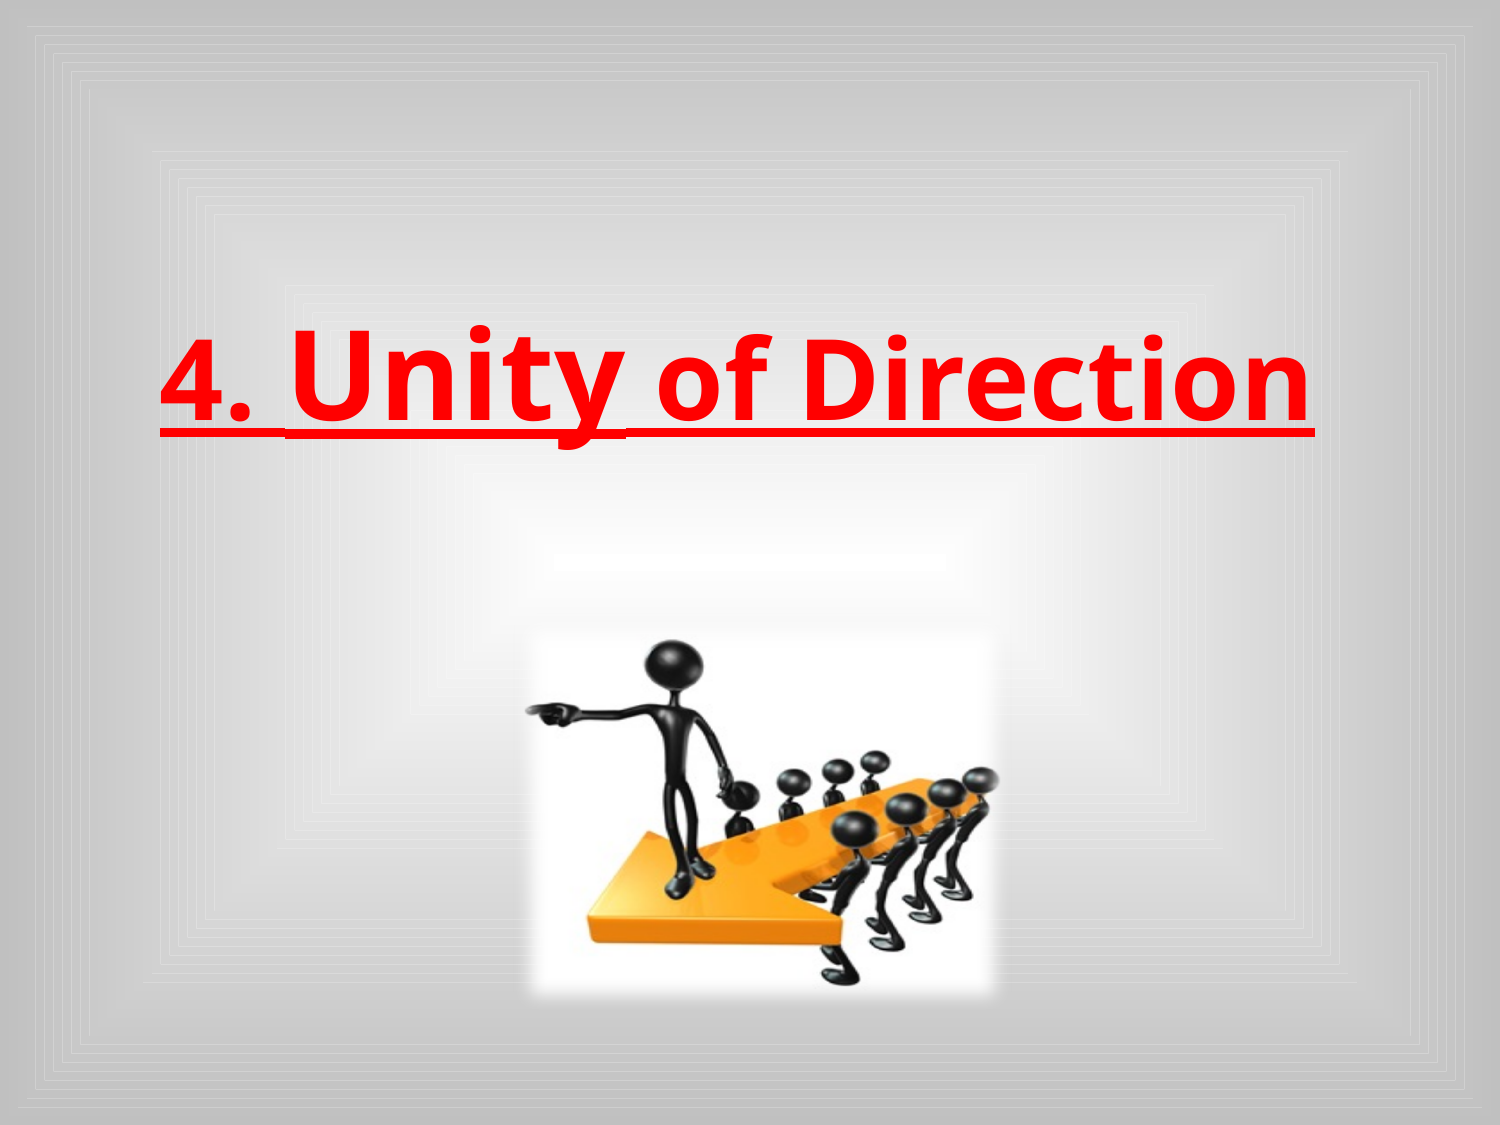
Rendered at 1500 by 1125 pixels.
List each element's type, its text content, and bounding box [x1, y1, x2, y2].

picture [512, 612, 1013, 1013]
text_box 4. Unity of Direction [62, 287, 1413, 547]
